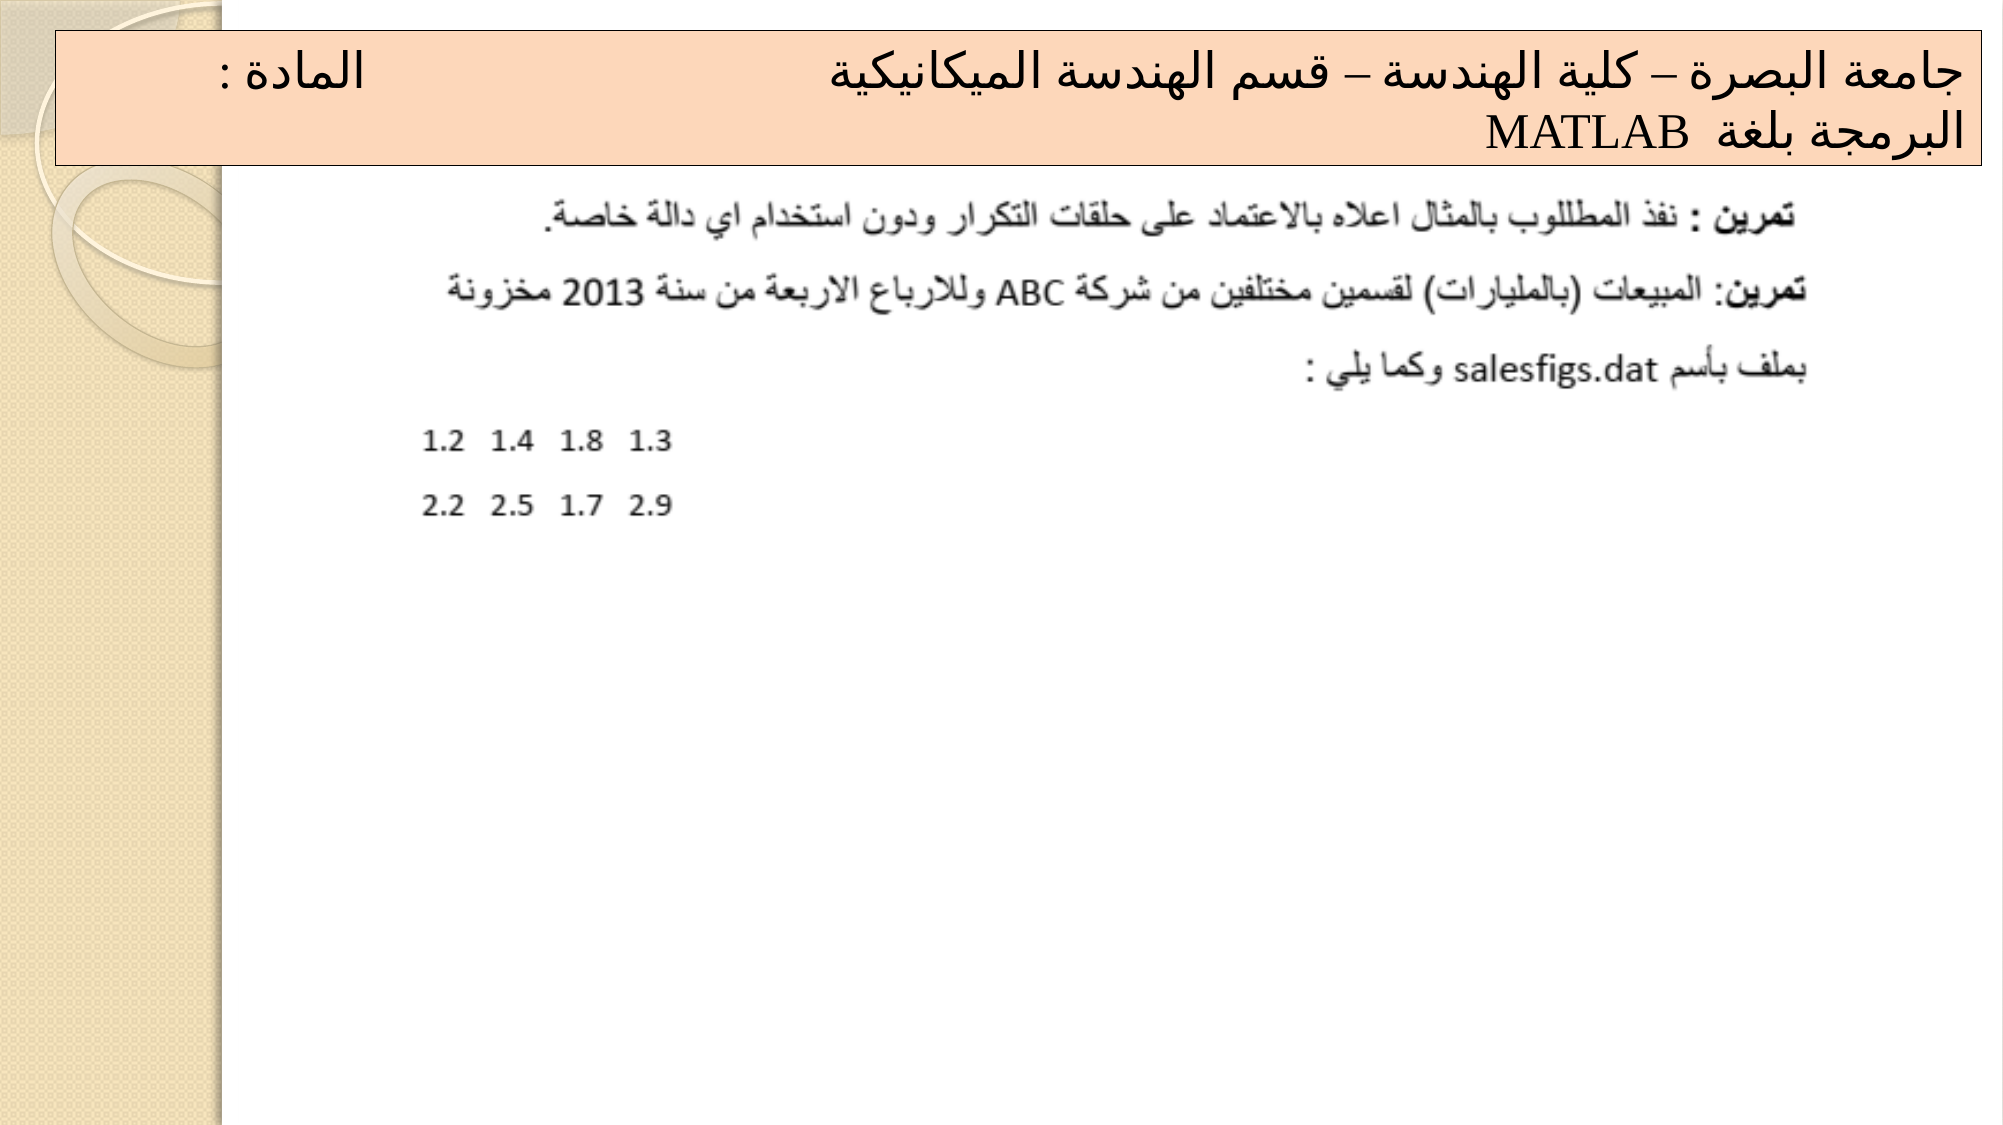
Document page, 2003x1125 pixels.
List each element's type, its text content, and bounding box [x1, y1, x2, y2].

text_box جامعة البصرة – كلية الهندسة – قسم الهندسة الميكانيكية المادة : البرمجة بلغة MATLAB [55, 30, 1982, 166]
picture [410, 172, 1832, 530]
